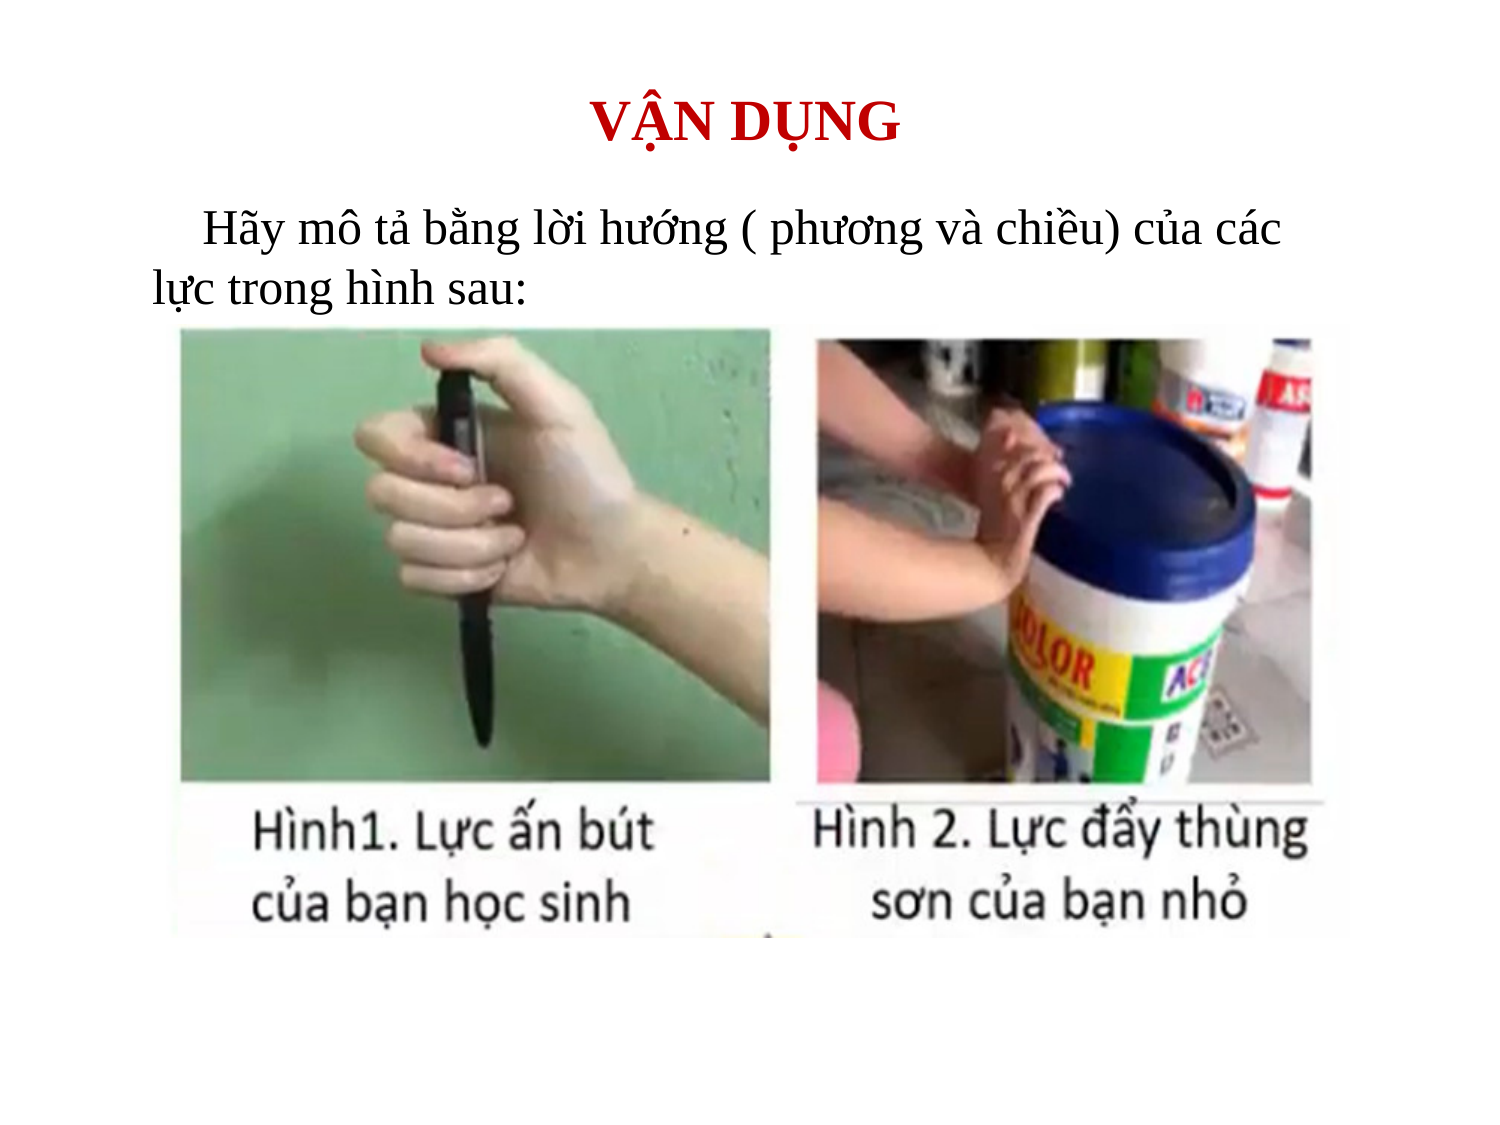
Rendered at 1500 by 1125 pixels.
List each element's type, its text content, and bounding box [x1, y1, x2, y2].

text_box VẬN DỤNG [574, 75, 950, 160]
picture [166, 324, 1351, 938]
text_box Hãy mô tả bằng lời hướng ( phương và chiều) của các lực trong hình sau: [137, 187, 1350, 323]
